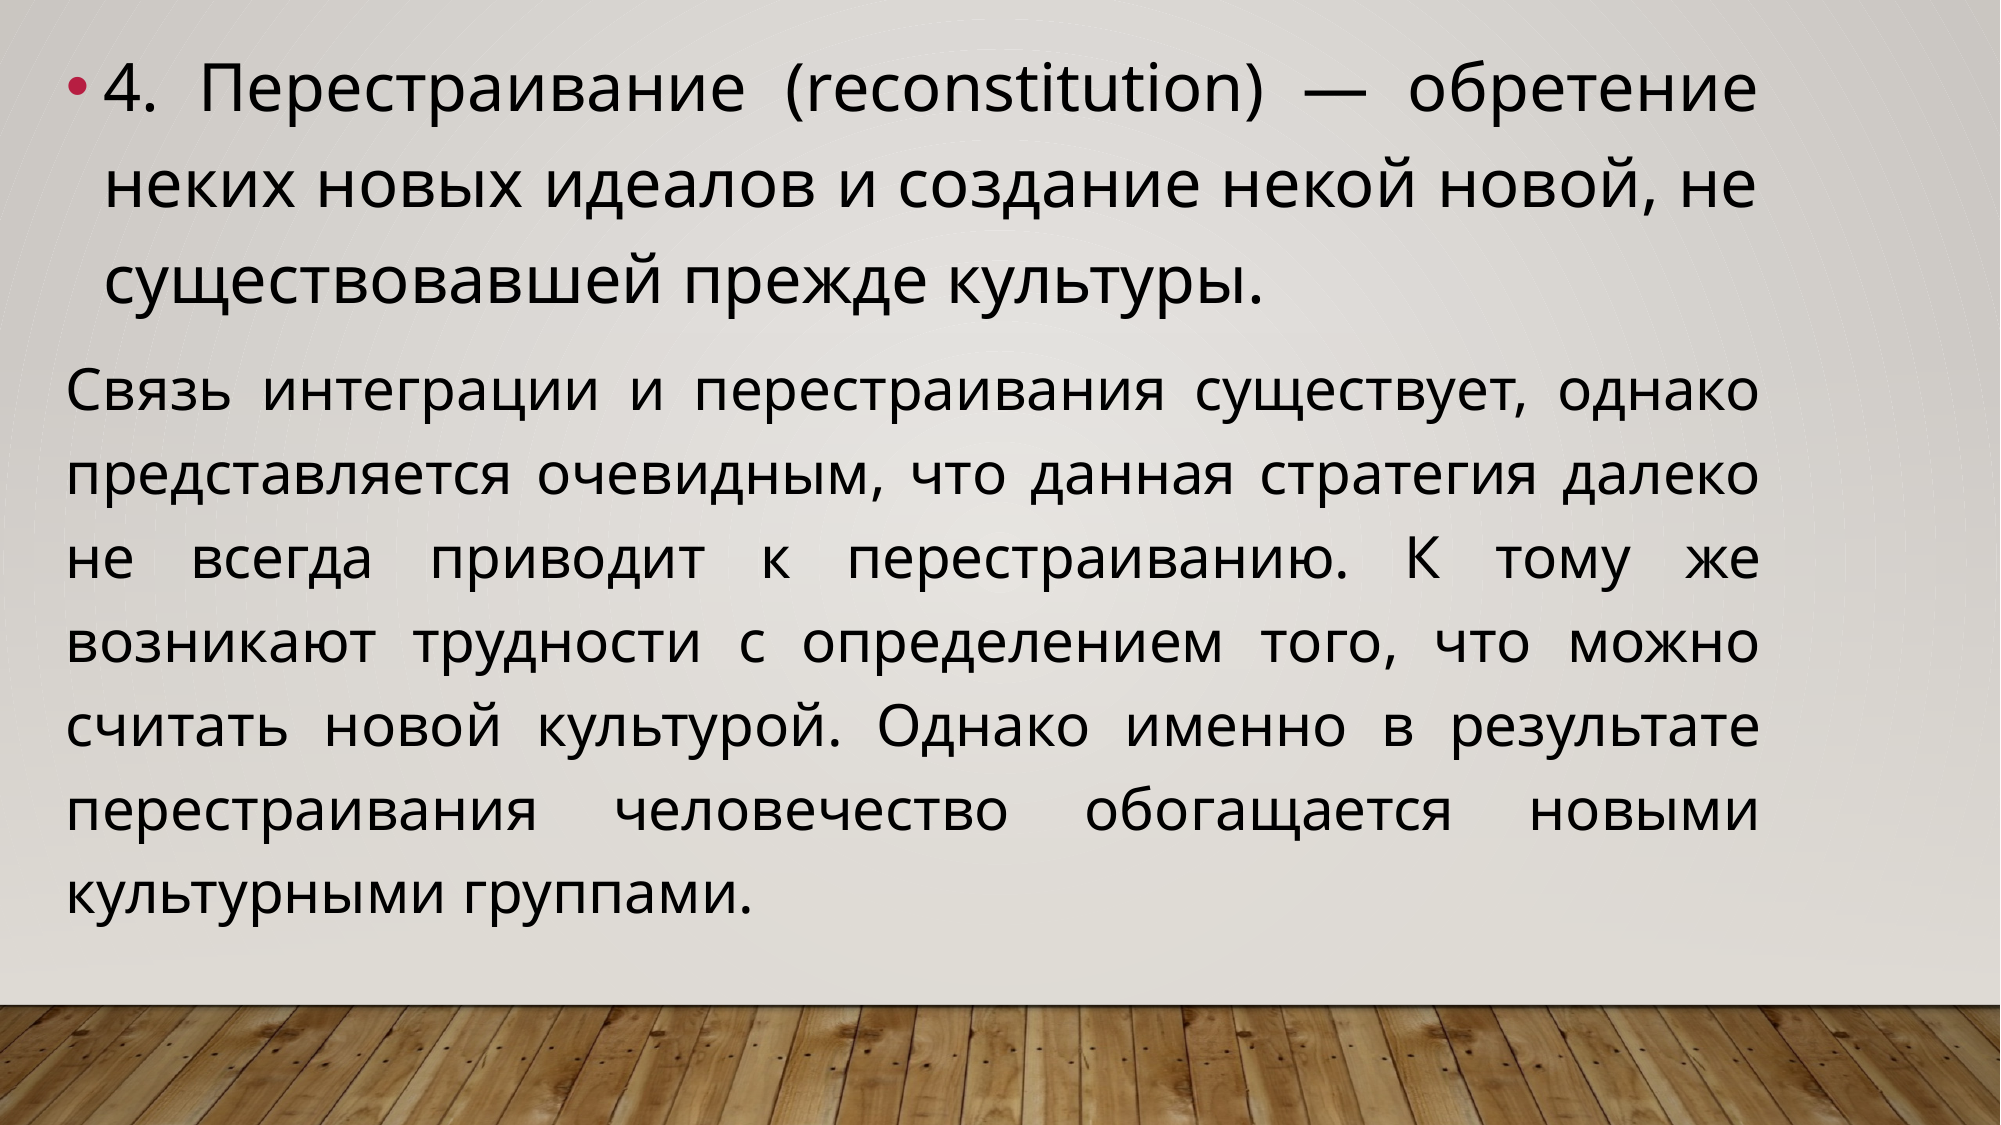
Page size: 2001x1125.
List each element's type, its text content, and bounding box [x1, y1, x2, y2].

picture [0, 1005, 2000, 1125]
list 4. Перестраивание (reconstitution) — обретение неких новых идеалов и создание некой новой, не существовавшей прежде культуры. Связь интеграции и перестраивания существует, однако представляется очевидным, что данная стратегия далеко не всегда приводит к перестраиванию. К тому же возникают трудности с определением того, что можно считать новой культурой. Однако именно в результате перестраивания человечество обогащается новыми культурными группами. [50, 21, 1776, 736]
